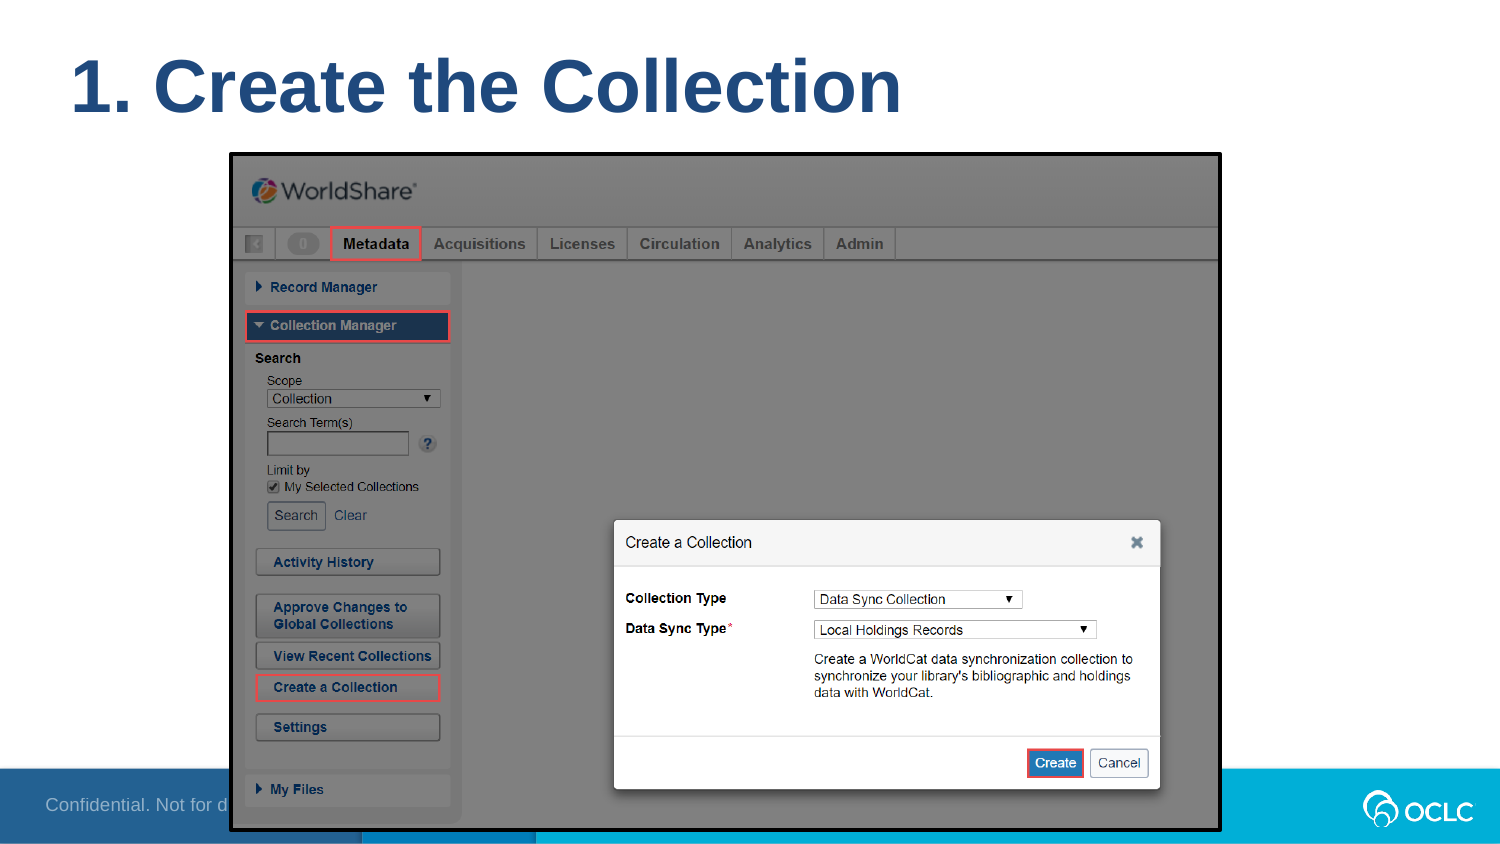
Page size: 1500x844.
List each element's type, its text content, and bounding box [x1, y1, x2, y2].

picture [232, 155, 1218, 829]
list 1. Create the Collection [55, 29, 1441, 143]
